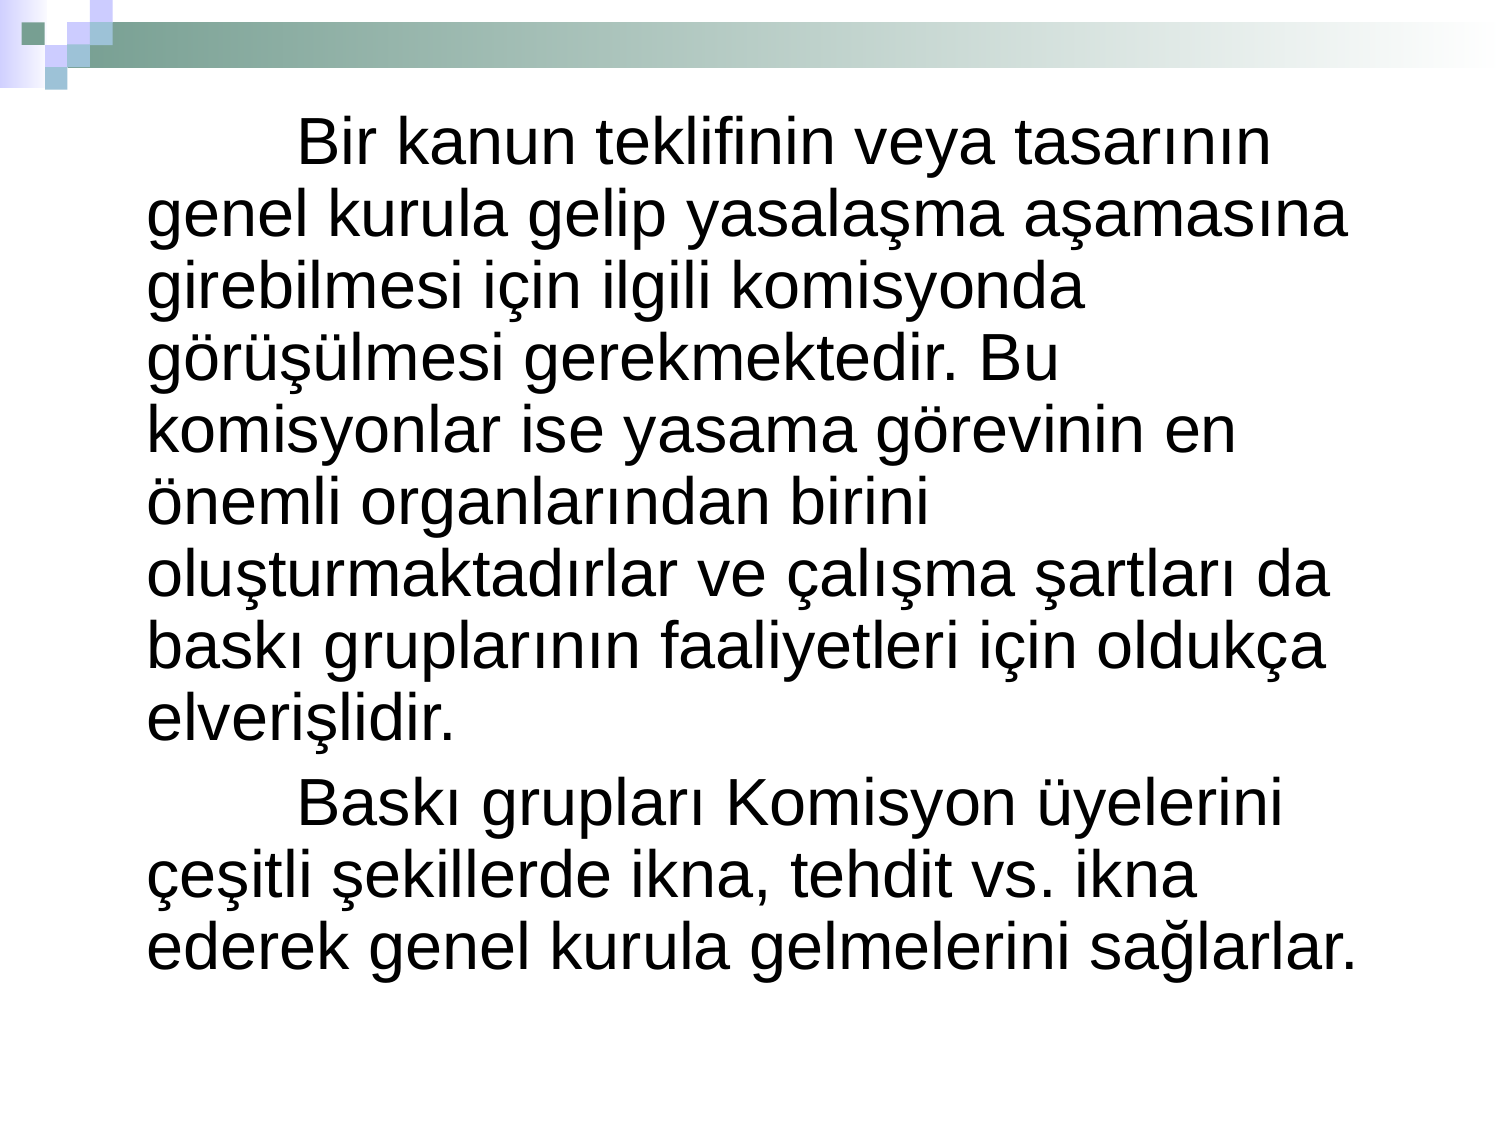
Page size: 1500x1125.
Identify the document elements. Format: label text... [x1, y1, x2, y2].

list Bir kanun teklifinin veya tasarının genel kurula gelip yasalaşma aşamasına girebilmesi için ilgili komisyonda görüşülmesi gerekmektedir. Bu komisyonlar ise yasama görevinin en önemli organlarından birini oluşturmaktadırlar ve çalışma şartları da baskı gruplarının faaliyetleri için oldukça elverişlidir. Baskı grupları Komisyon üyelerini çeşitli şekillerde ikna, tehdit vs. ikna ederek genel kurula gelmelerini sağlarlar. [75, 99, 1425, 1005]
